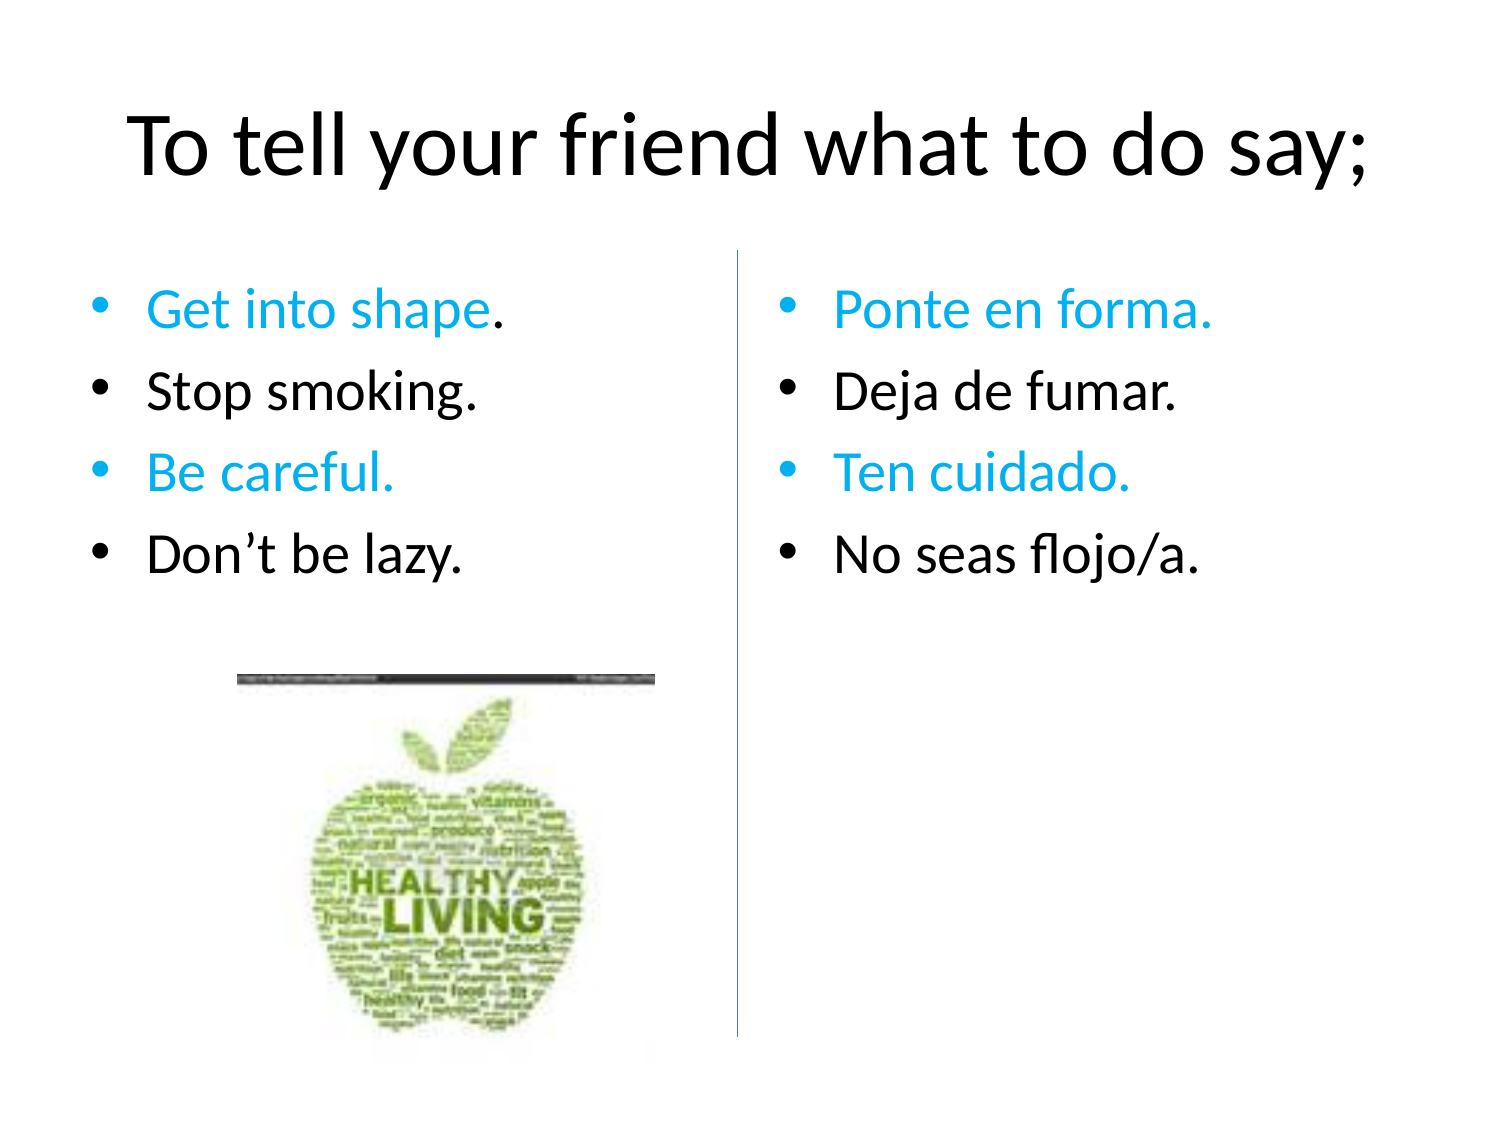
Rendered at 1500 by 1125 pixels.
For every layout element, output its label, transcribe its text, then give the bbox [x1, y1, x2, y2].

list Get into shape. Stop smoking. Be careful. Don’t be lazy. [75, 262, 733, 1005]
picture [237, 674, 655, 1076]
list Ponte en forma. Deja de fumar. Ten cuidado. No seas flojo/a. [762, 262, 1425, 1005]
title To tell your friend what to do say; [75, 45, 1425, 233]
